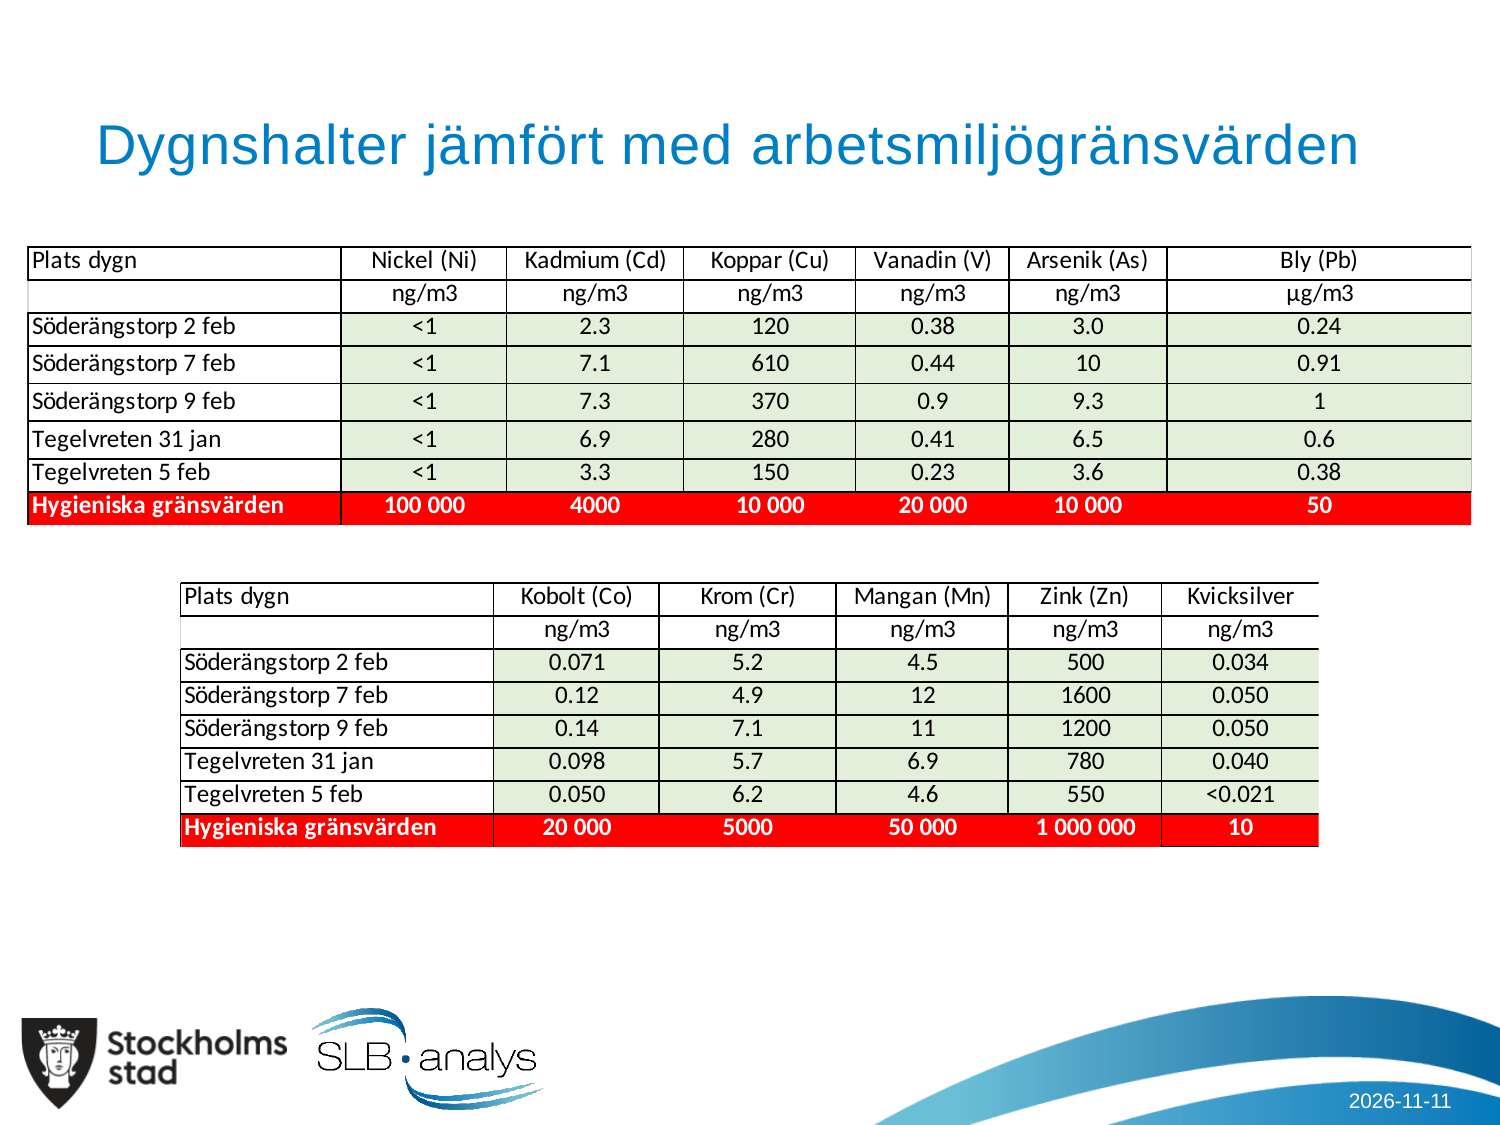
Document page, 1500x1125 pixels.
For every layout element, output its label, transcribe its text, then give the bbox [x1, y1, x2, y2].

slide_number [1102, 1087, 1452, 1113]
picture [21, 1018, 287, 1109]
picture [27, 245, 1473, 526]
picture [179, 582, 1321, 849]
title Dygnshalter jämfört med arbetsmiljögränsvärden [33, 75, 1426, 244]
picture [767, 996, 1500, 1125]
picture [310, 976, 545, 1125]
